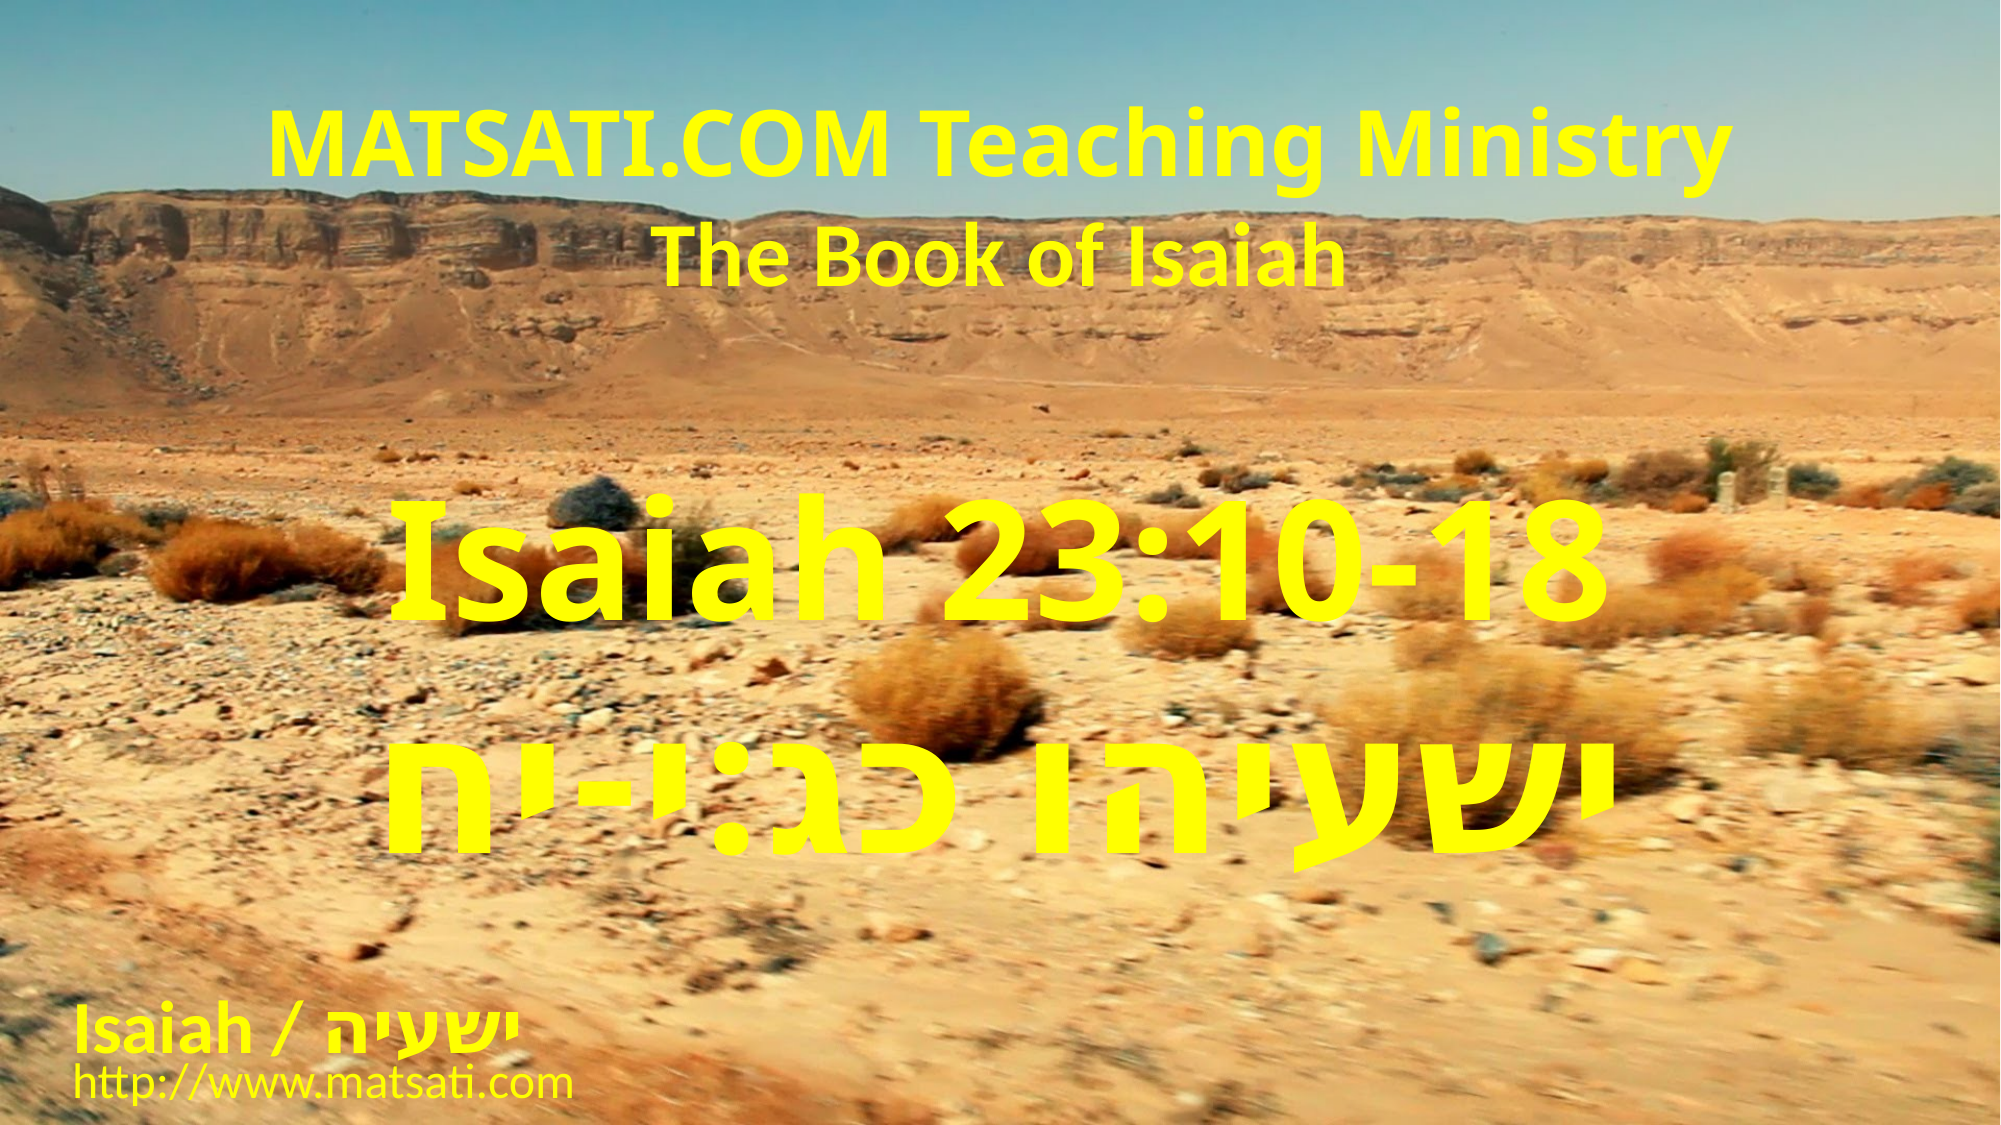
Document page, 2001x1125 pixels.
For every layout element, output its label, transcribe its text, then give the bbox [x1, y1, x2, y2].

text_box Isaiah / ישעיה [57, 971, 1716, 1076]
text_box http://www.matsati.com [57, 1076, 1275, 1116]
text_box Isaiah 23:10-18 ישעיהו כג:י-יח [0, 446, 2000, 901]
picture [0, 0, 2001, 1125]
text_box MATSATI.COM Teaching Ministry The Book of Isaiah [0, 77, 2000, 312]
